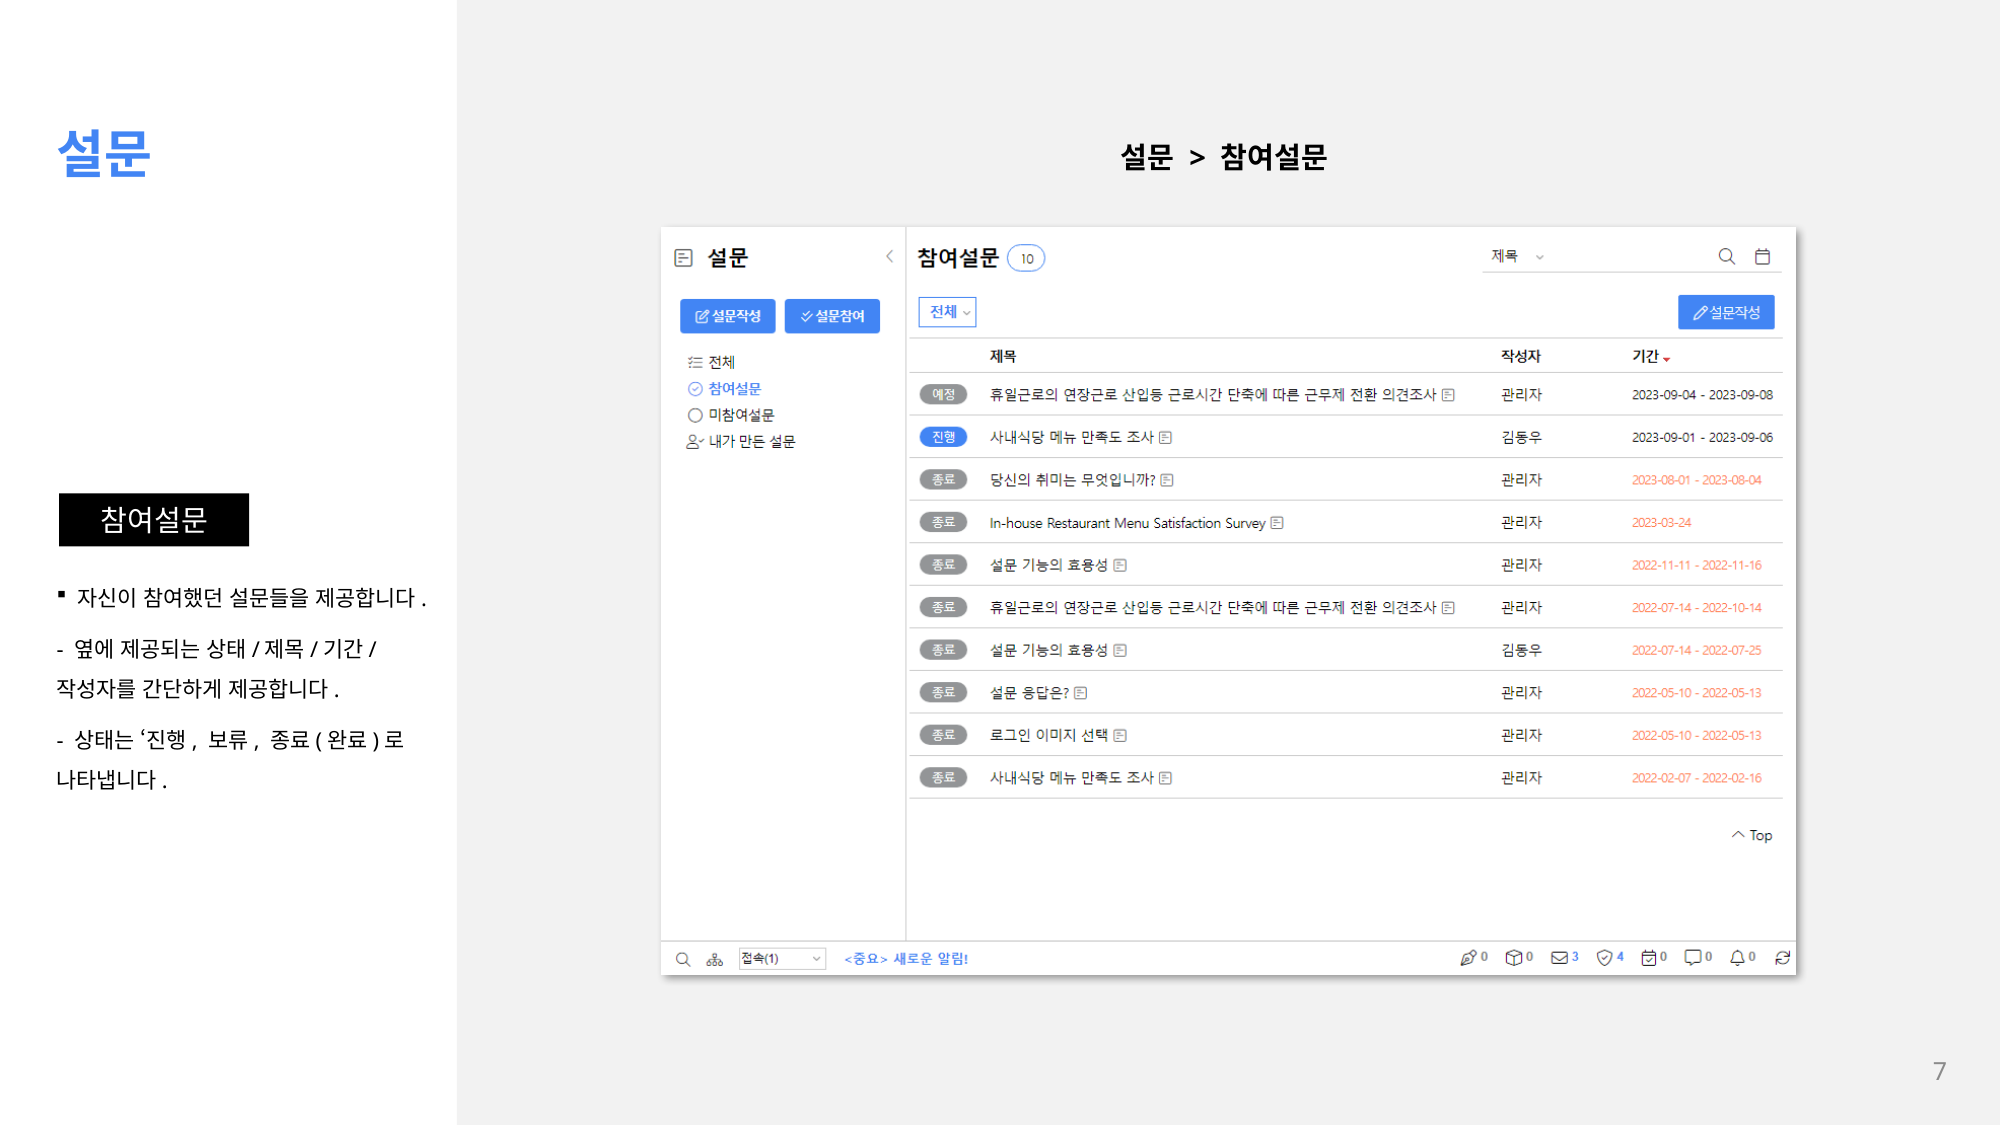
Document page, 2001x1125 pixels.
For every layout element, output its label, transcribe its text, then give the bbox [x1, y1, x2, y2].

picture [661, 227, 1796, 975]
text_box 설문 > 참여설문 [456, 114, 2000, 182]
text_box 설문 [41, 114, 410, 192]
text_box 참여설문 [58, 492, 250, 548]
text_box 자신이 참여했던 설문들을 제공합니다. - 옆에 제공되는 상태/제목/기간/작성자를 간단하게 제공합니다. - 상태는 ‘진행, 보류, 종료(완료)로 나타냅니다. [41, 563, 457, 801]
